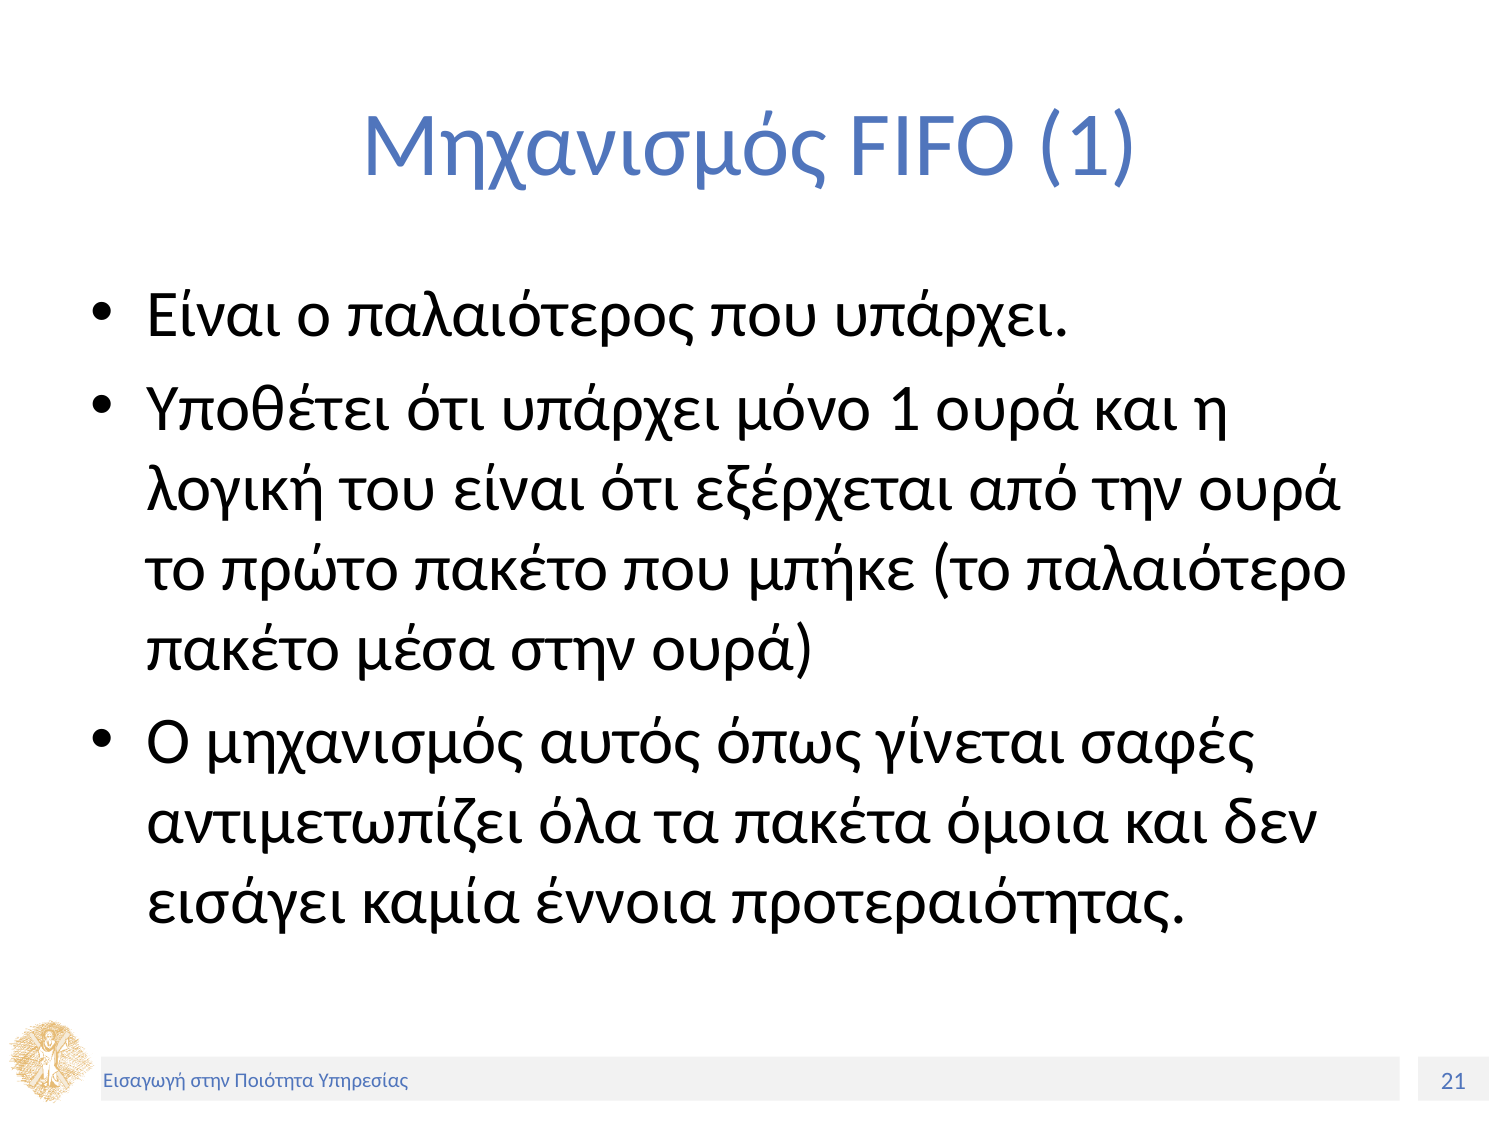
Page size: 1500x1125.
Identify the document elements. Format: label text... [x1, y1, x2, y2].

title Μηχανισμός FIFO (1) [75, 45, 1425, 233]
picture [3, 1012, 101, 1106]
list Είναι ο παλαιότερος που υπάρχει. Υποθέτει ότι υπάρχει μόνο 1 ουρά και η λογική του είναι ότι εξέρχεται από την ουρά το πρώτο πακέτο που μπήκε (το παλαιότερο πακέτο μέσα στην ουρά) Ο μηχανισμός αυτός όπως γίνεται σαφές αντιμετωπίζει όλα τα πακέτα όμοια και δεν εισάγει καμία έννοια προτεραιότητας. [75, 262, 1425, 1005]
